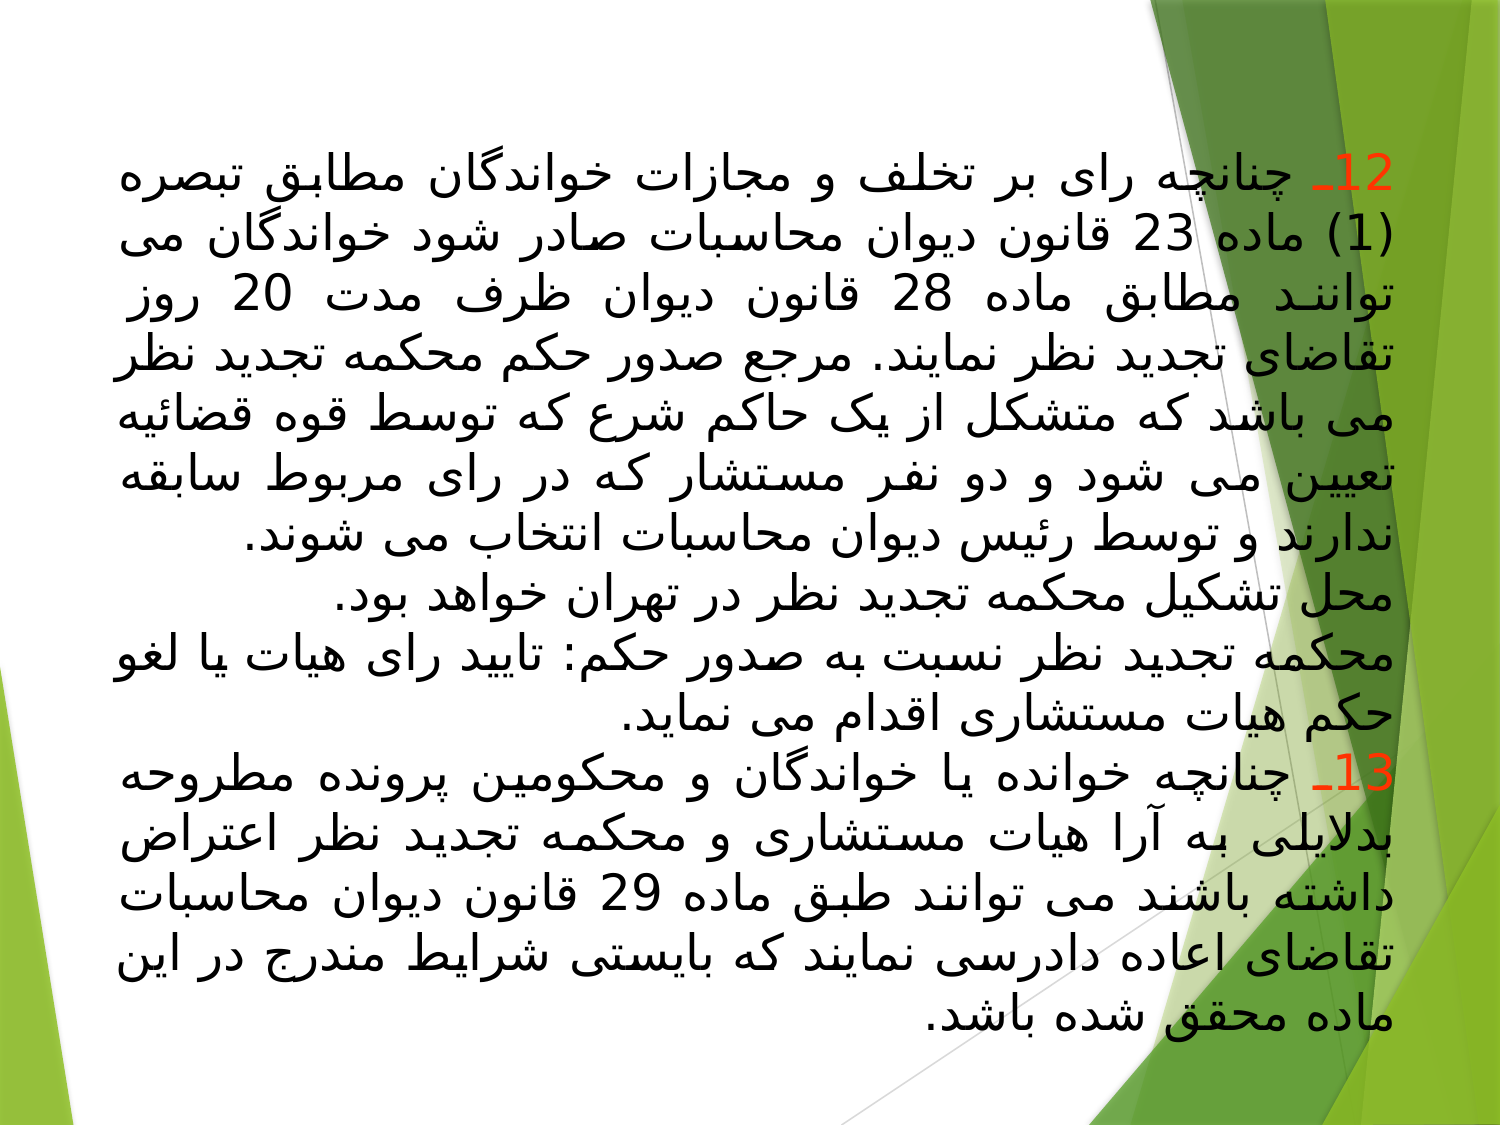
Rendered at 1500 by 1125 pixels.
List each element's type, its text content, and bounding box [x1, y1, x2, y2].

text_box 12ـ چنانچه رای بر تخلف و مجازات خواندگان مطابق تبصره (1) ماده 23 قانون دیوان محاسبات صادر شود خواندگان می توانند مطابق ماده 28 قانون دیوان ظرف مدت 20 روز تقاضای تجدید نظر نمایند. مرجع صدور حکم محکمه تجدید نظر می باشد که متشکل از یک حاکم شرع که توسط قوه قضائیه تعیین می شود و دو نفر مستشار که در رای مربوط سابقه ندارند و توسط رئیس دیوان محاسبات انتخاب می شوند. محل تشکیل محکمه تجدید نظر در تهران خواهد بود. محکمه تجدید نظر نسبت به صدور حکم: تایید رای هیات یا لغو حکم هیات مستشاری اقدام می نماید. 13ـ چنانچه خوانده یا خواندگان و محکومین پرونده مطروحه بدلایلی به آرا هیات مستشاری و محکمه تجدید نظر اعتراض داشته باشند می توانند طبق ماده 29 قانون دیوان محاسبات تقاضای اعاده دادرسی نمایند که بایستی شرایط مندرج در این ماده محقق شده باشد. [99, 133, 1411, 1048]
